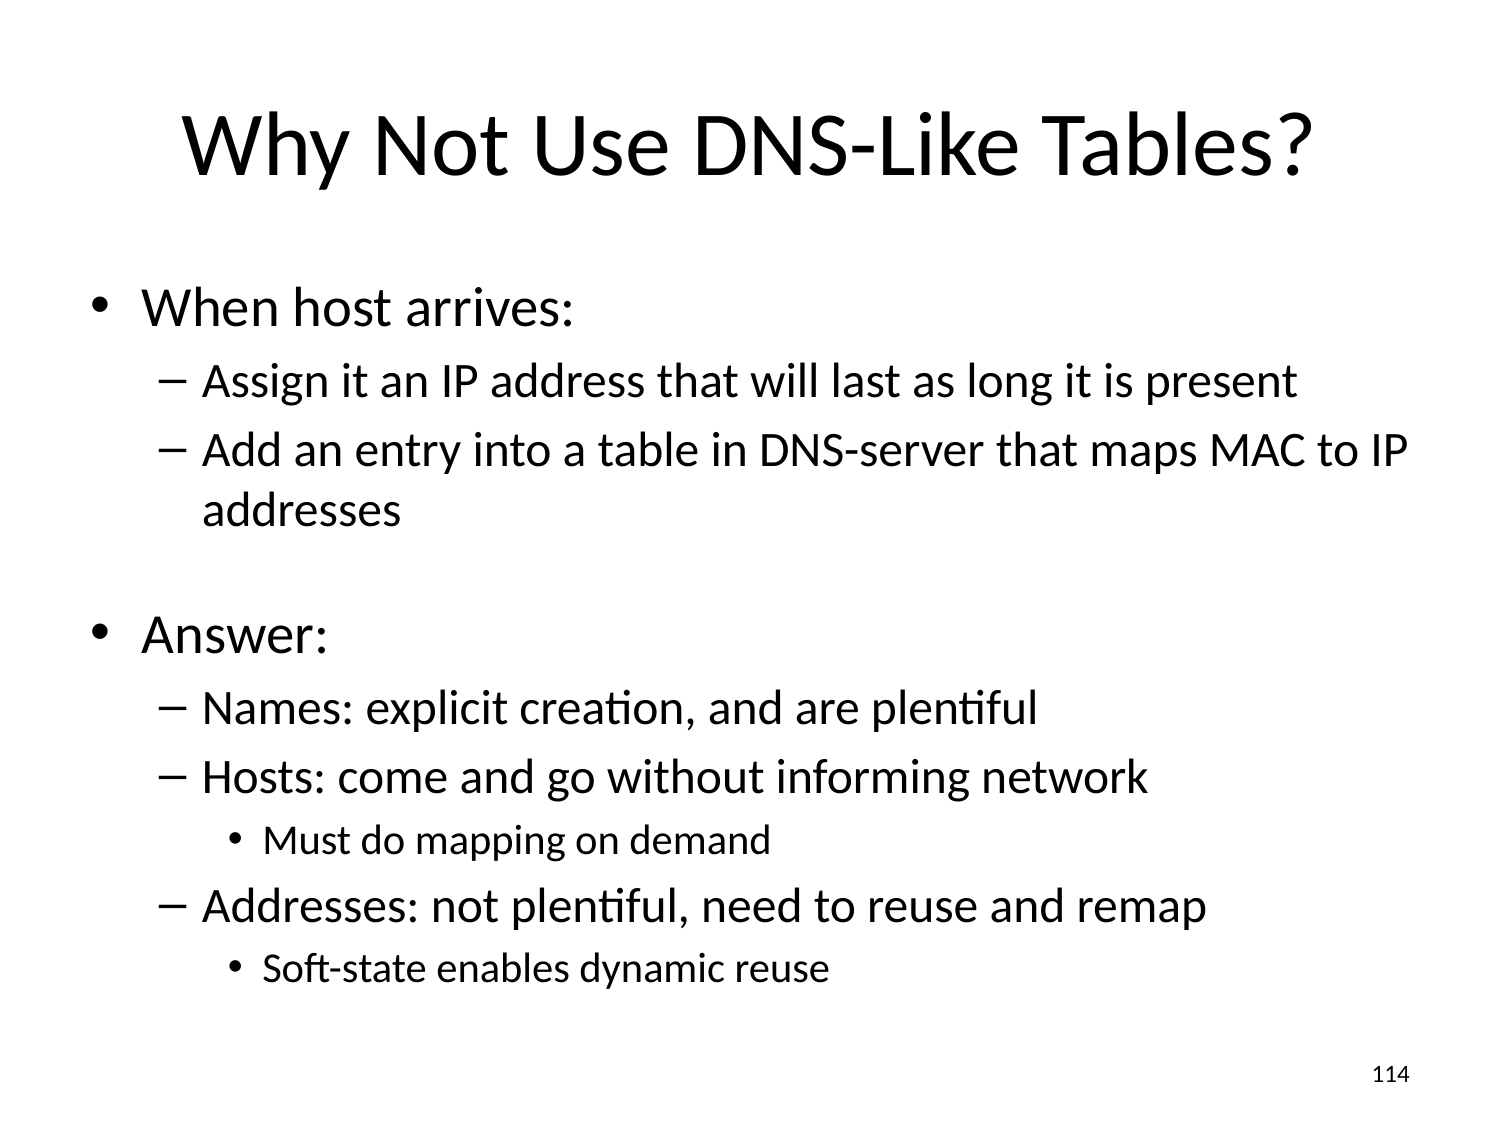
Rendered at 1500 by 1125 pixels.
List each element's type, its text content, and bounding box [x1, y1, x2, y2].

title Why Not Use DNS-Like Tables? [75, 45, 1425, 233]
slide_number 114 [1074, 1042, 1425, 1103]
list When host arrives: Assign it an IP address that will last as long it is present Add an entry into a table in DNS-server that maps MAC to IP addresses Answer: Names: explicit creation, and are plentiful Hosts: come and go without informing network Must do mapping on demand Addresses: not plentiful, need to reuse and remap Soft-state enables dynamic reuse [75, 262, 1425, 1005]
